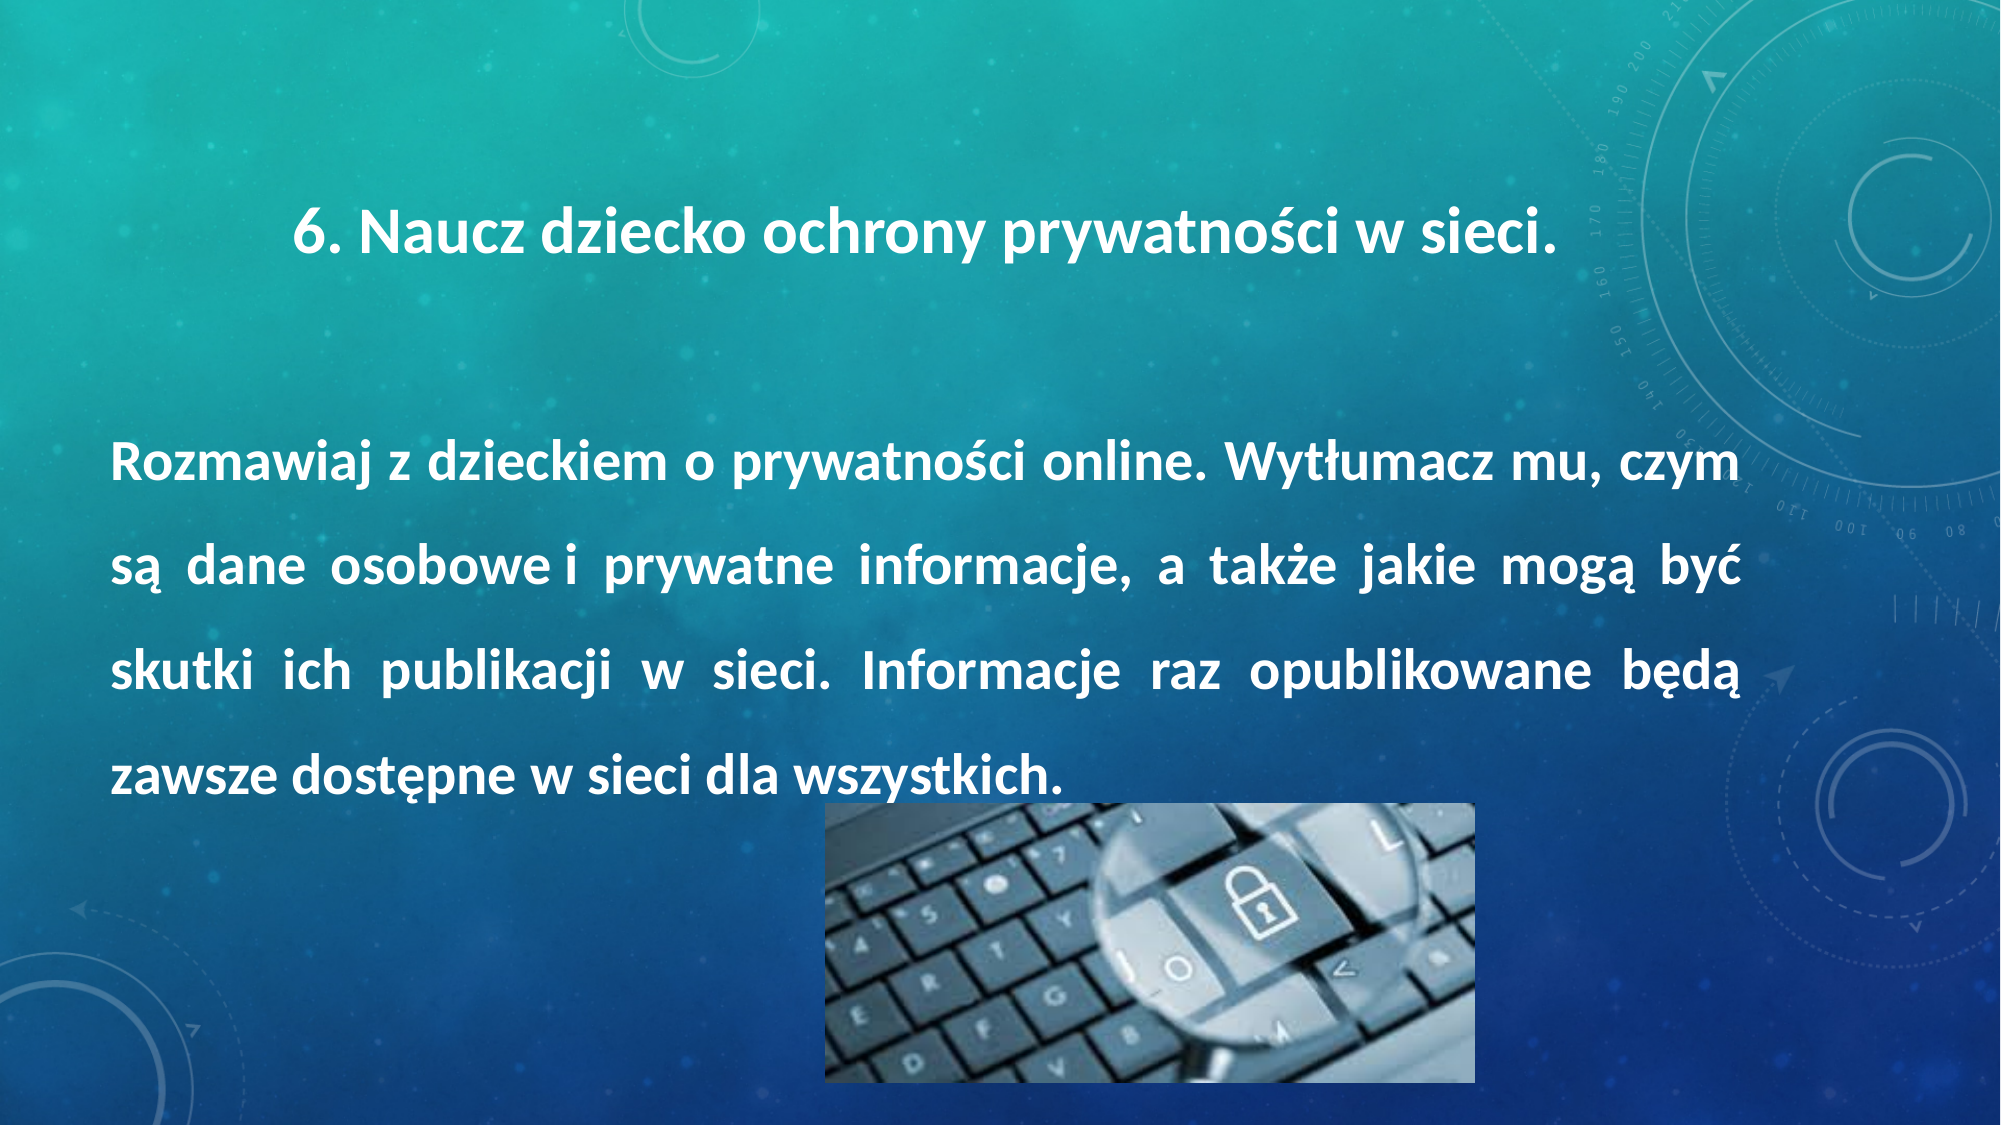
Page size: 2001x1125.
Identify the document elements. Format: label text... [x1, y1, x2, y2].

picture [0, 0, 2001, 1125]
list 6. Naucz dziecko ochrony prywatności w sieci. Rozmawiaj z dzieckiem o prywatności online. Wytłumacz mu, czym są dane osobowe i prywatne informacje, a także jakie mogą być skutki ich publikacji w sieci. Informacje raz opublikowane będą zawsze dostępne w sieci dla wszystkich. [95, 139, 1758, 990]
